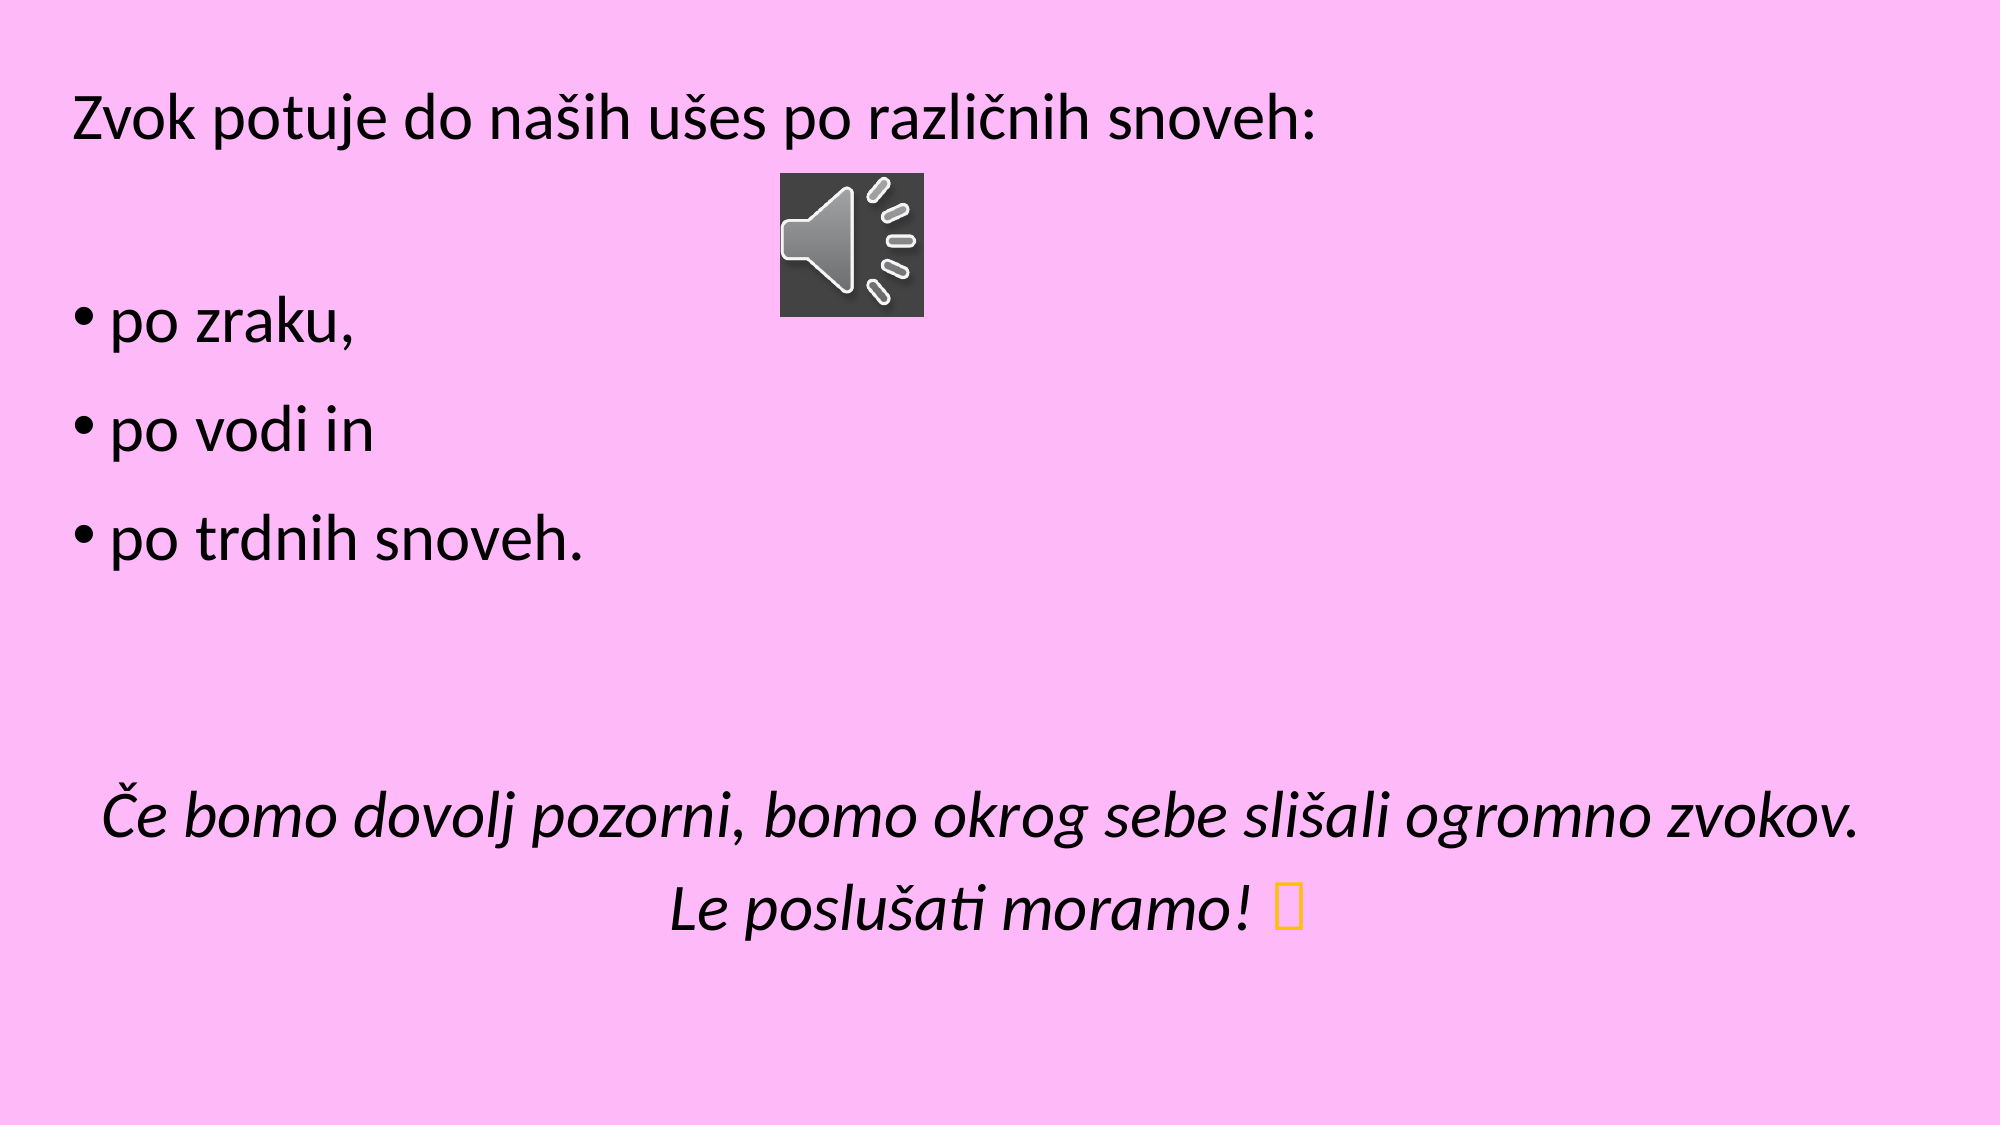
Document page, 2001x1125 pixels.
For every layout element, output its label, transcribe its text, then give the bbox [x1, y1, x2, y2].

picture [779, 172, 925, 318]
list Zvok potuje do naših ušes po različnih snoveh: po zraku, po vodi in po trdnih snoveh. Če bomo dovolj pozorni, bomo okrog sebe slišali ogromno zvokov. Le poslušati moramo!  [57, 74, 1923, 1068]
